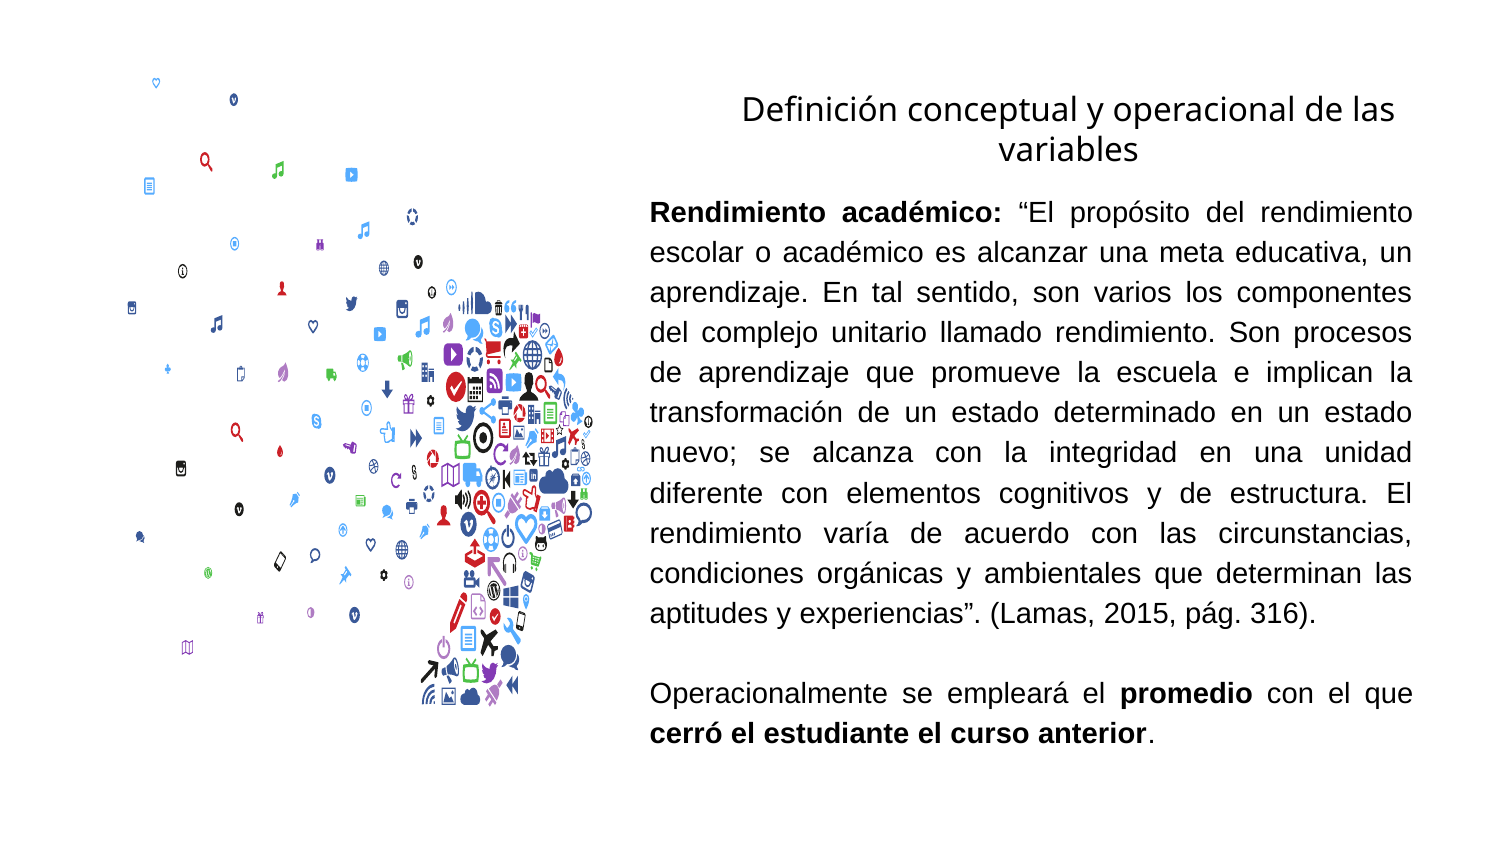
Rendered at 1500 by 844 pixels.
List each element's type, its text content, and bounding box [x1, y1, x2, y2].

text_box Rendimiento académico: “El propósito del rendimiento escolar o académico es alcanzar una meta educativa, un aprendizaje. En tal sentido, son varios los componentes del complejo unitario llamado rendimiento. Son procesos de aprendizaje que promueve la escuela e implican la transformación de un estado determinado en un estado nuevo; se alcanza con la integridad en una unidad diferente con elementos cognitivos y de estructura. El rendimiento varía de acuerdo con las circunstancias, condiciones orgánicas y ambientales que determinan las aptitudes y experiencias”. (Lamas, 2015, pág. 316). Operacionalmente se empleará el promedio con el que cerró el estudiante el curso anterior. [634, 160, 1429, 777]
text_box [970, 495, 1404, 568]
text_box [970, 634, 1430, 703]
title Definición conceptual y operacional de las variables [713, 48, 1425, 160]
text_box [970, 564, 1430, 634]
text_box [970, 703, 1430, 777]
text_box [127, 77, 593, 707]
